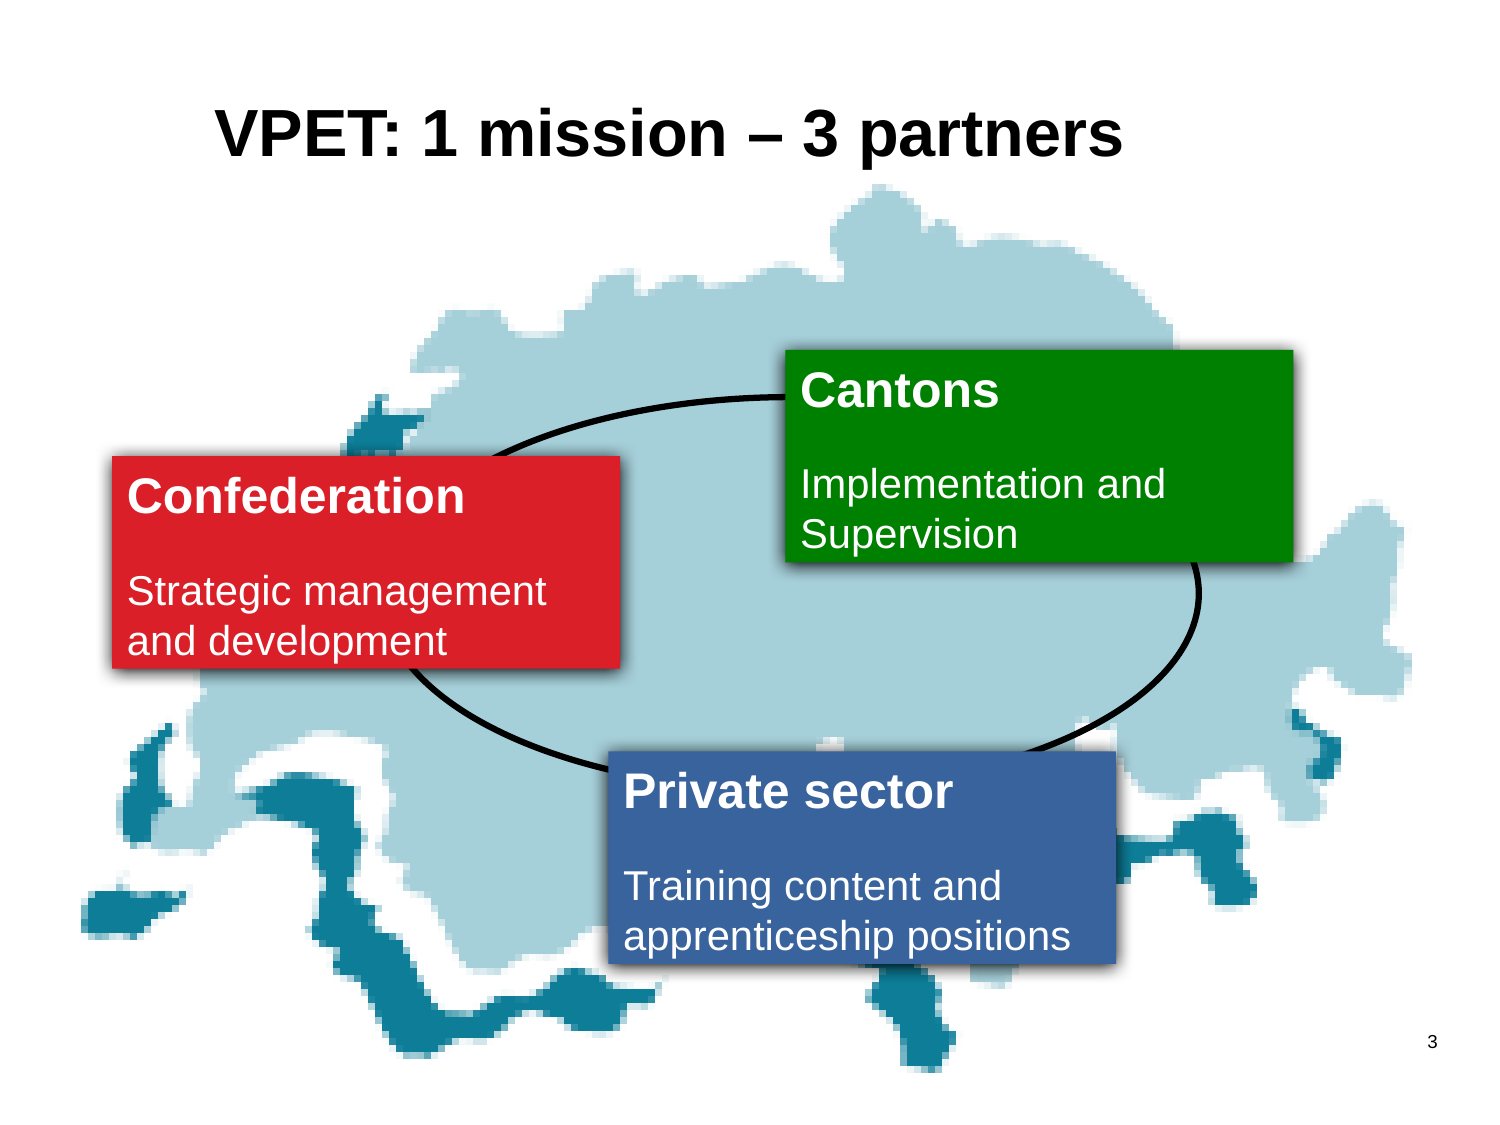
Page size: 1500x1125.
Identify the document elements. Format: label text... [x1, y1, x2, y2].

title VPET: 1 mission – 3 partners [199, 82, 1447, 200]
slide_number 3 [1411, 1019, 1454, 1080]
picture [81, 184, 1412, 1073]
